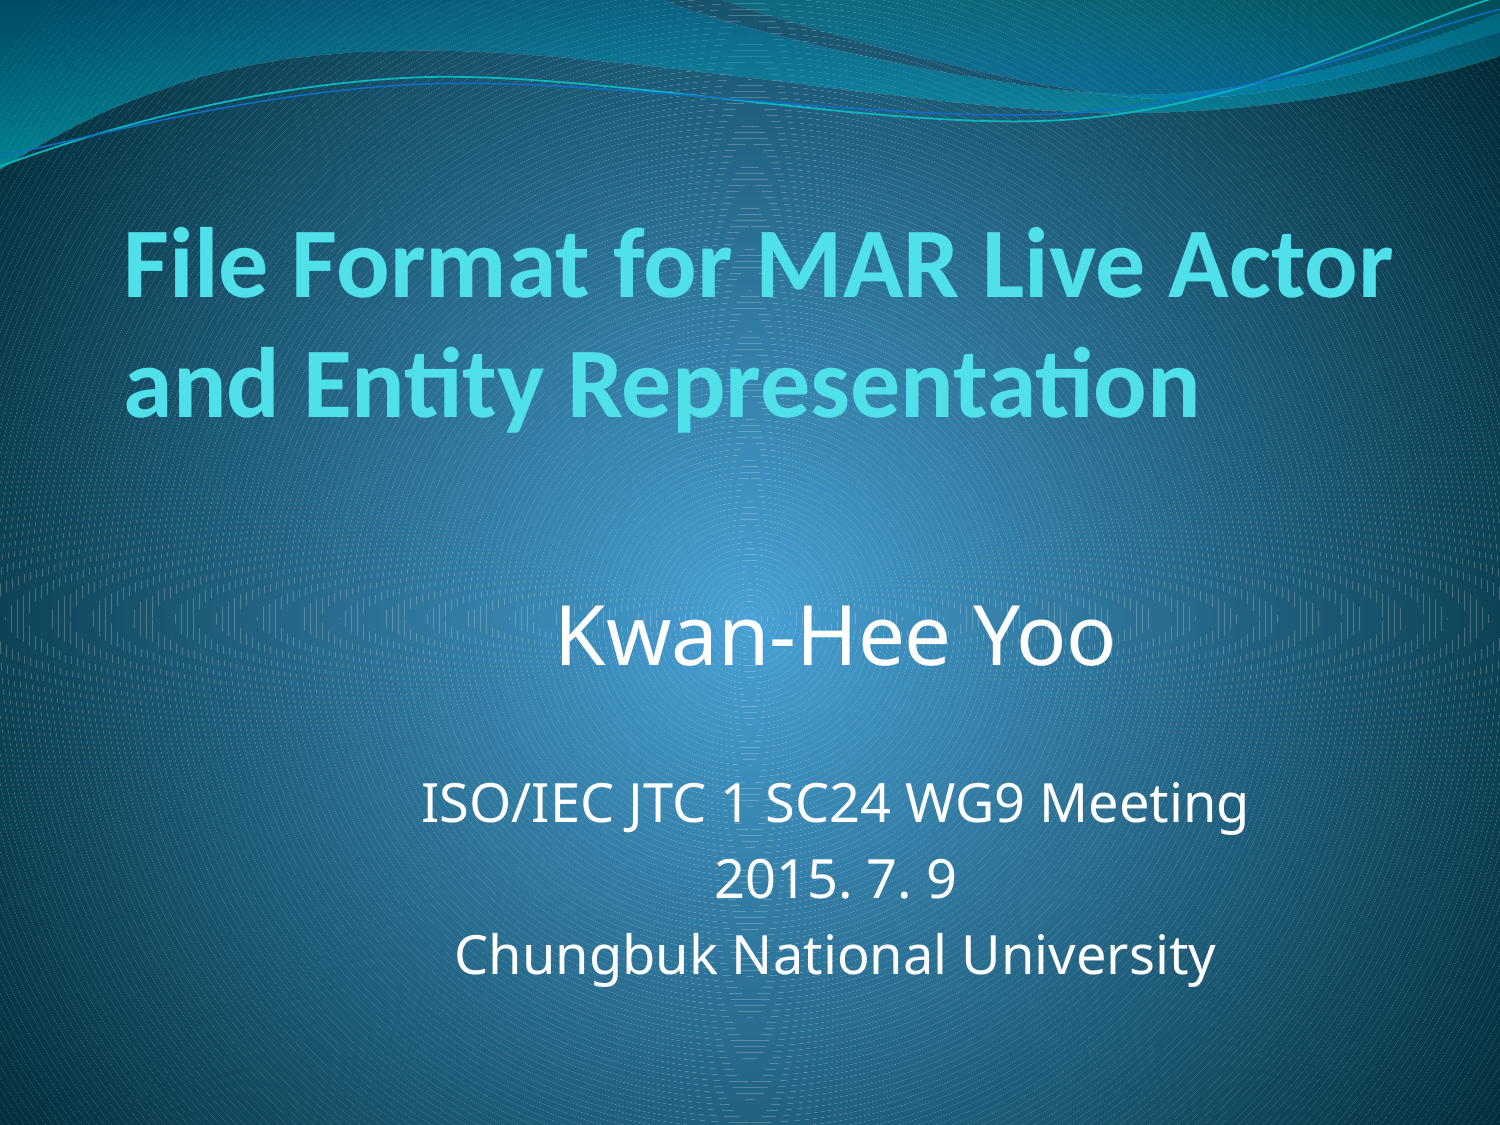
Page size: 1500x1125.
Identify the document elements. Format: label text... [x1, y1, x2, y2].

title File Format for MAR Live Actor and Entity Representation [123, 196, 1399, 438]
subtitle Kwan-Hee Yoo ISO/IEC JTC 1 SC24 WG9 Meeting 2015. 7. 9 Chungbuk National University [253, 574, 1429, 1035]
